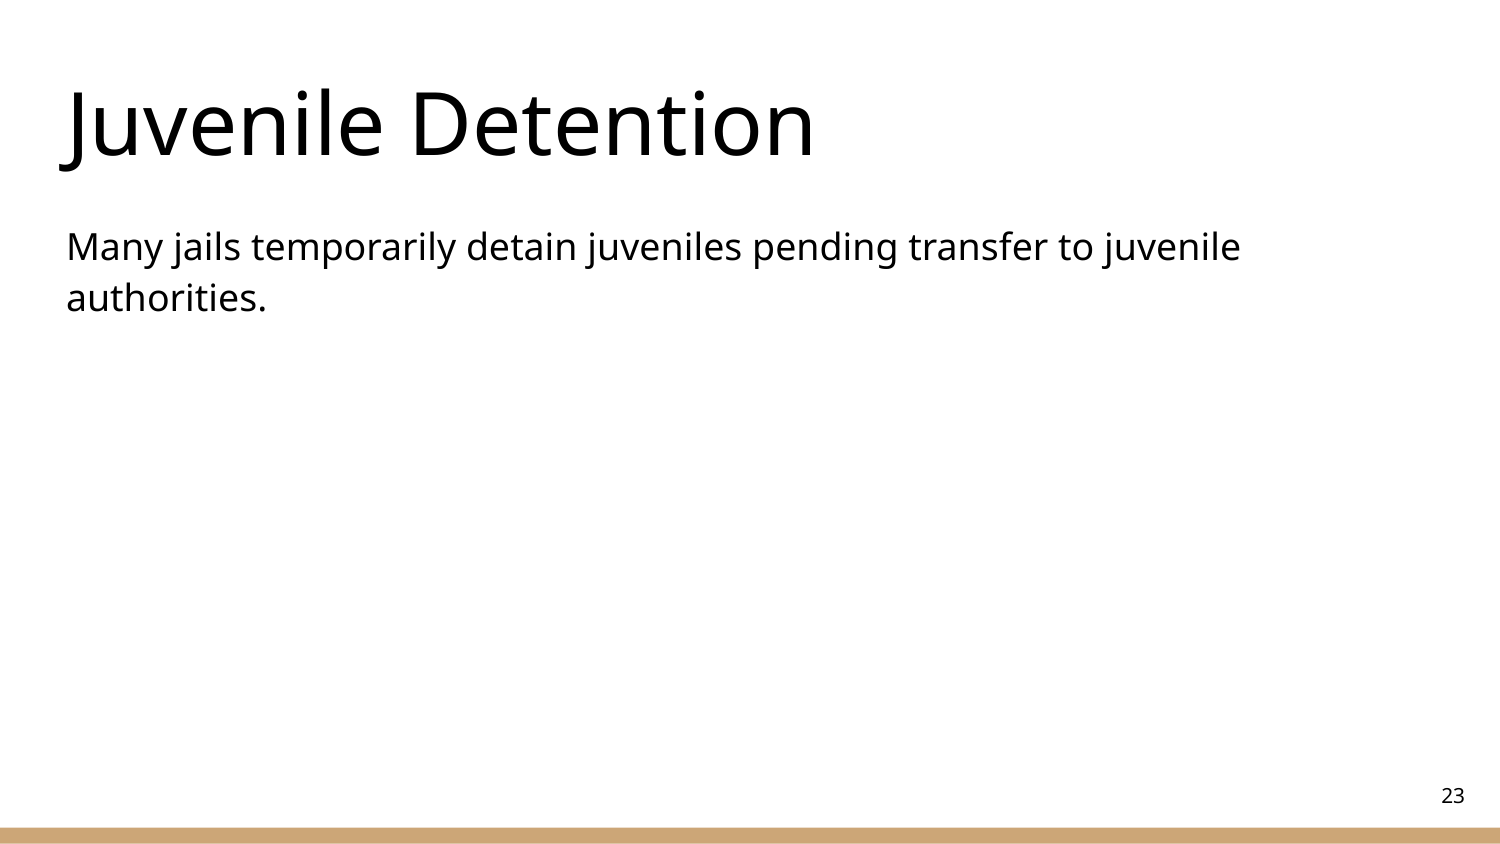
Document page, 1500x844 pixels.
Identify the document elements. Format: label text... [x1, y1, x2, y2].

slide_number ‹#› [1389, 764, 1480, 830]
list Many jails temporarily detain juveniles pending transfer to juvenile authorities. [51, 200, 1449, 752]
title Juvenile Detention [51, 51, 1449, 189]
